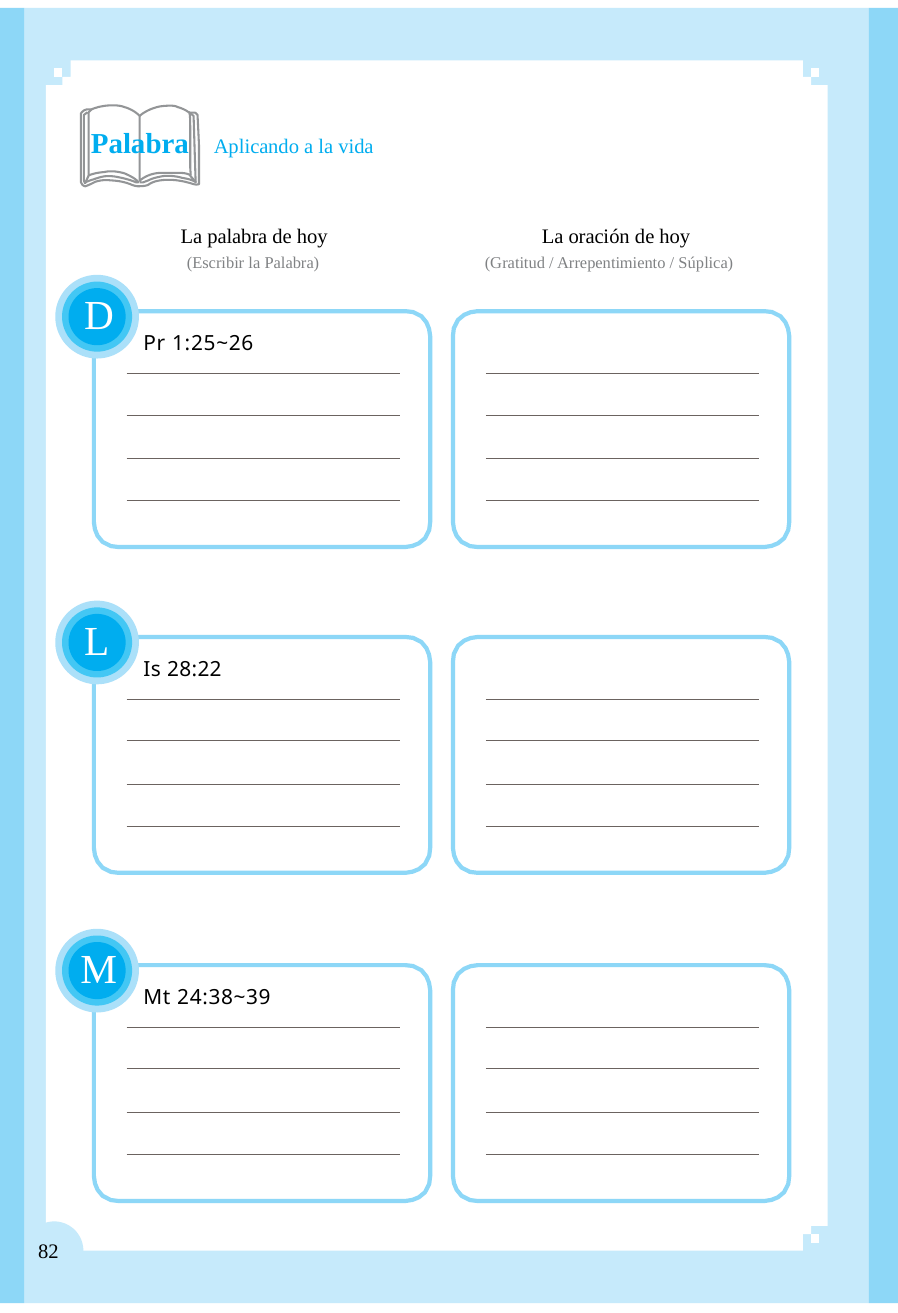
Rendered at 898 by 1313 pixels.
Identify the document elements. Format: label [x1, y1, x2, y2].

text_box [0, 7, 898, 1304]
